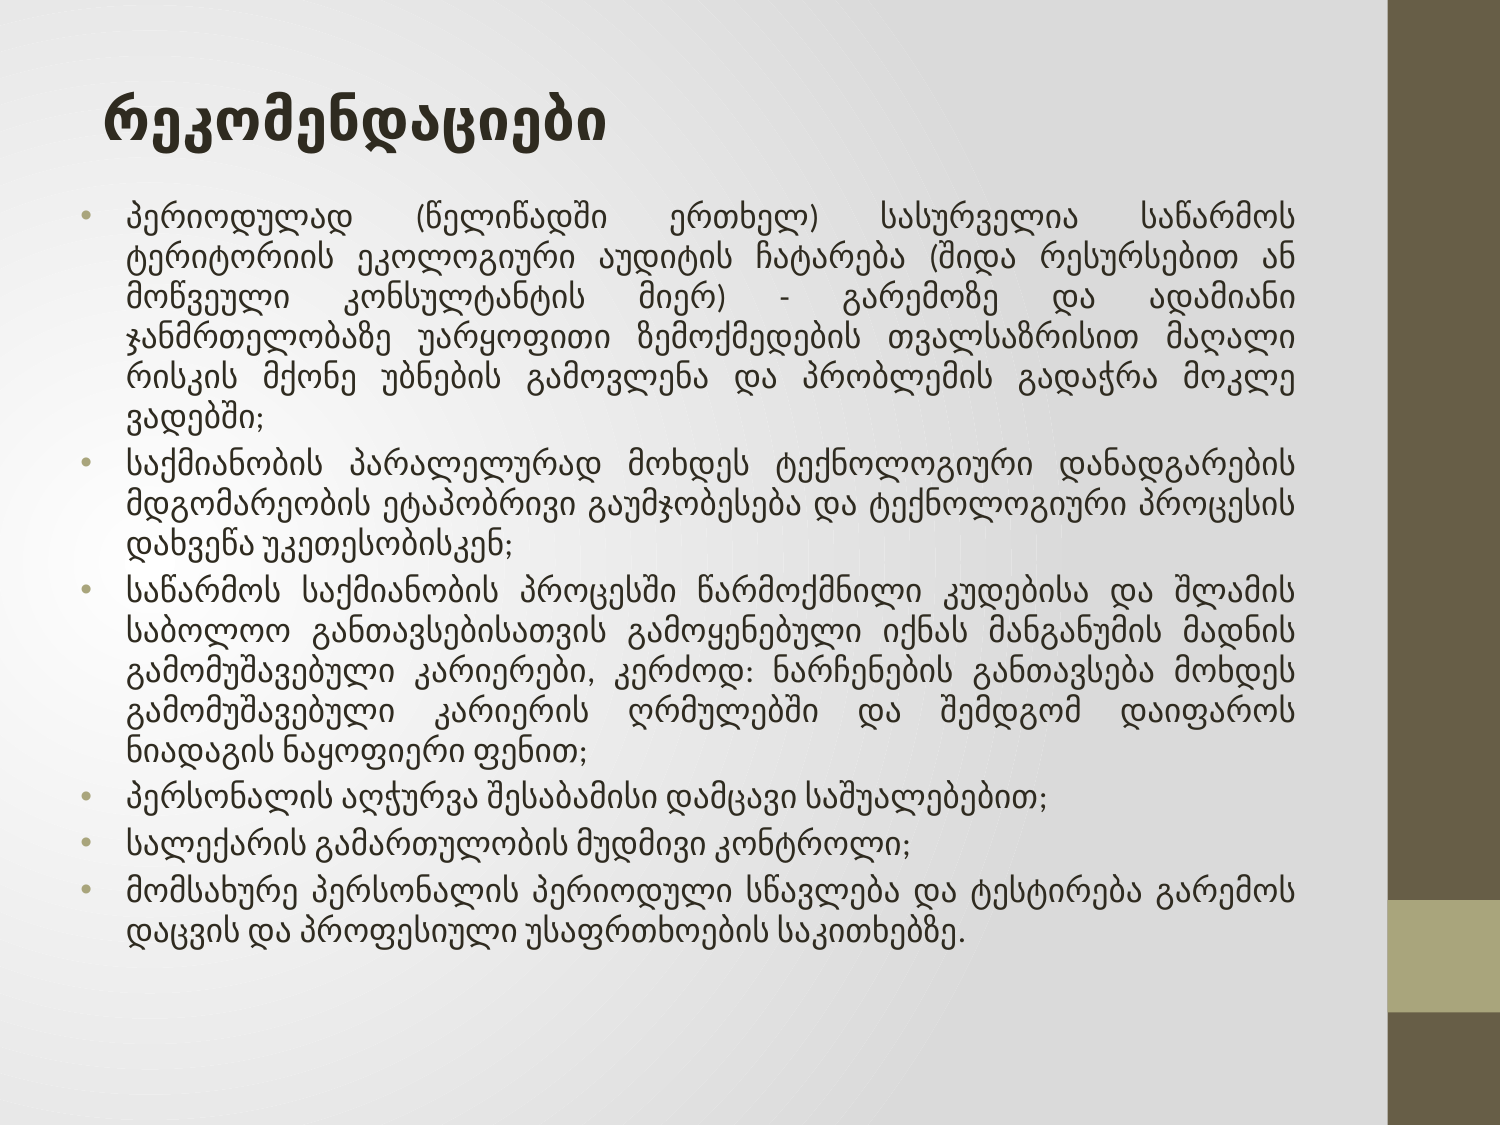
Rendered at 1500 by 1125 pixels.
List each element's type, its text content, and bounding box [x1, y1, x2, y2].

text_box რეკომენდაციები [87, 75, 913, 160]
list პერიოდულად (წელიწადში ერთხელ) სასურველია საწარმოს ტერიტორიის ეკოლოგიური აუდიტის ჩატარება (შიდა რესურსებით ან მოწვეული კონსულტანტის მიერ) - გარემოზე და ადამიანი ჯანმრთელობაზე უარყოფითი ზემოქმედების თვალსაზრისით მაღალი რისკის მქონე უბნების გამოვლენა და პრობლემის გადაჭრა მოკლე ვადებში; საქმიანობის პარალელურად მოხდეს ტექნოლოგიური დანადგარების მდგომარეობის ეტაპობრივი გაუმჯობესება და ტექნოლოგიური პროცესის დახვეწა უკეთესობისკენ; საწარმოს საქმიანობის პროცესში წარმოქმნილი კუდებისა და შლამის საბოლოო განთავსებისათვის გამოყენებული იქნას მანგანუმის მადნის გამომუშავებული კარიერები, კერძოდ: ნარჩენების განთავსება მოხდეს გამომუშავებული კარიერის ღრმულებში და შემდგომ დაიფაროს ნიადაგის ნაყოფიერი ფენით; პერსონალის აღჭურვა შესაბამისი დამცავი საშუალებებით; სალექარის გამართულობის მუდმივი კონტროლი; მომსახურე პერსონალის პერიოდული სწავლება და ტესტირება გარემოს დაცვის და პროფესიული უსაფრთხოების საკითხებზე. [62, 187, 1313, 975]
